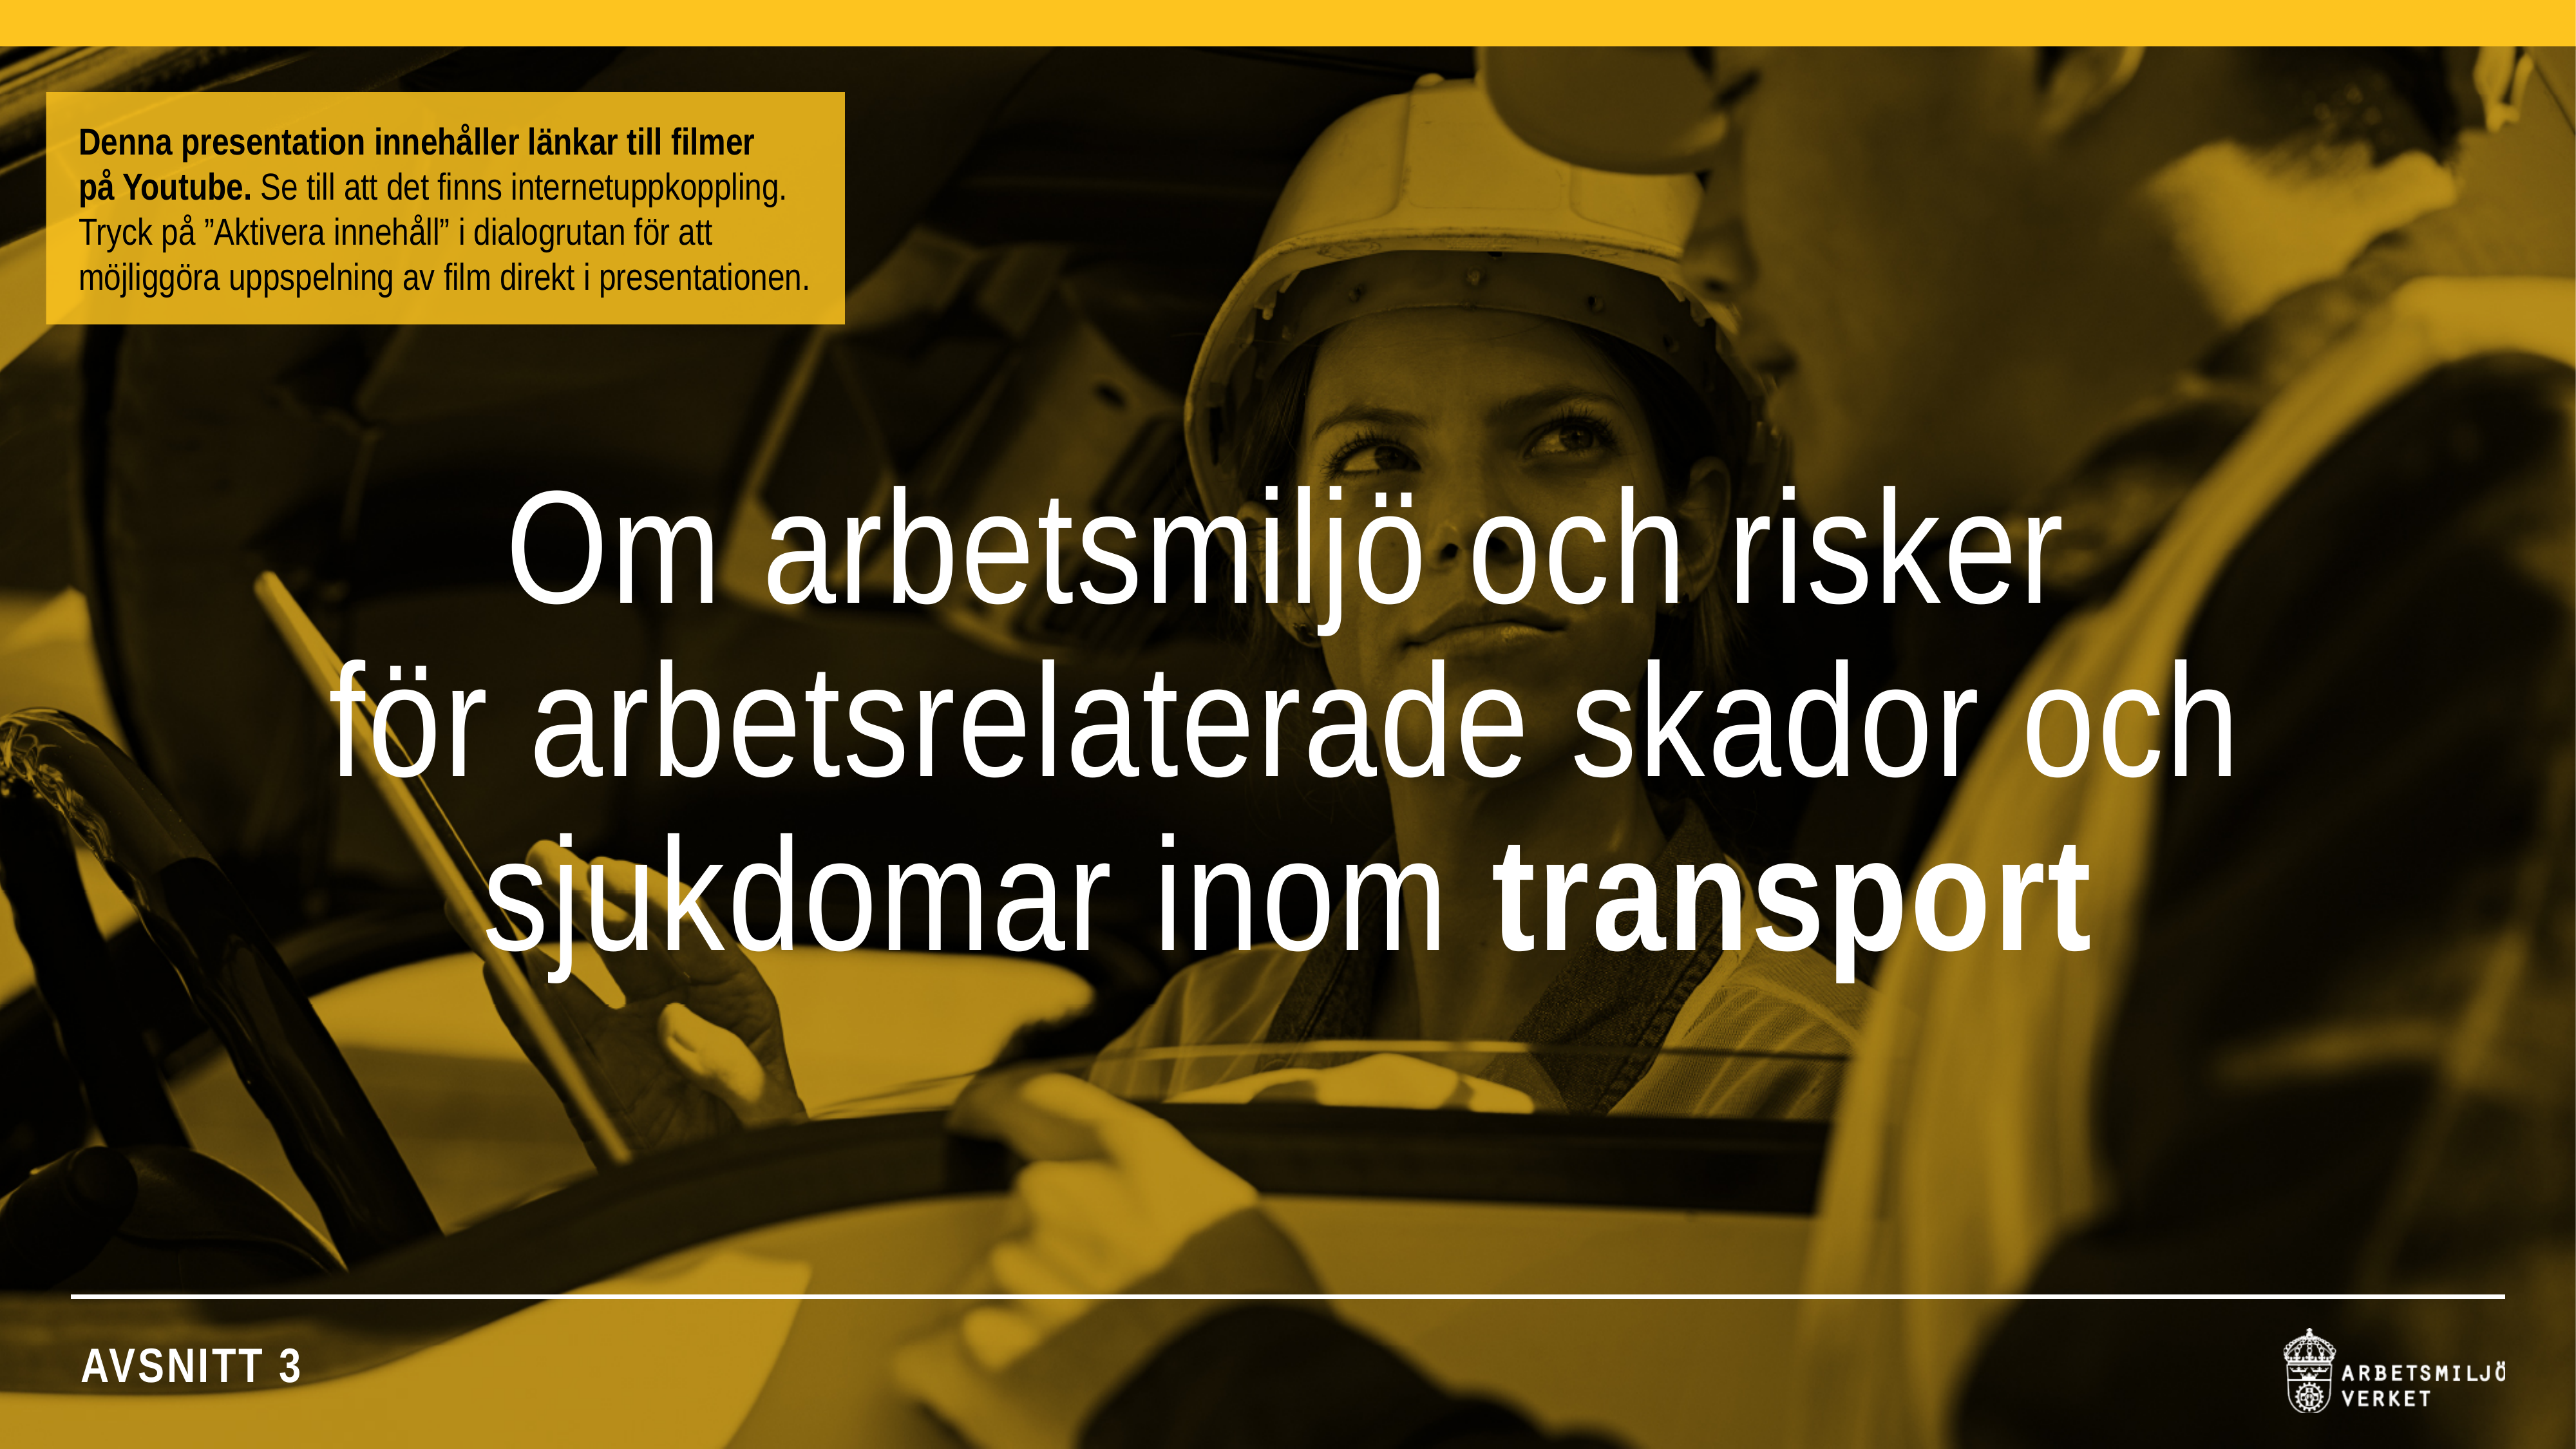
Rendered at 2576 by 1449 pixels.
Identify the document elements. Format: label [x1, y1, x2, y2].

picture [0, 46, 2576, 1449]
text_box [46, 92, 845, 325]
